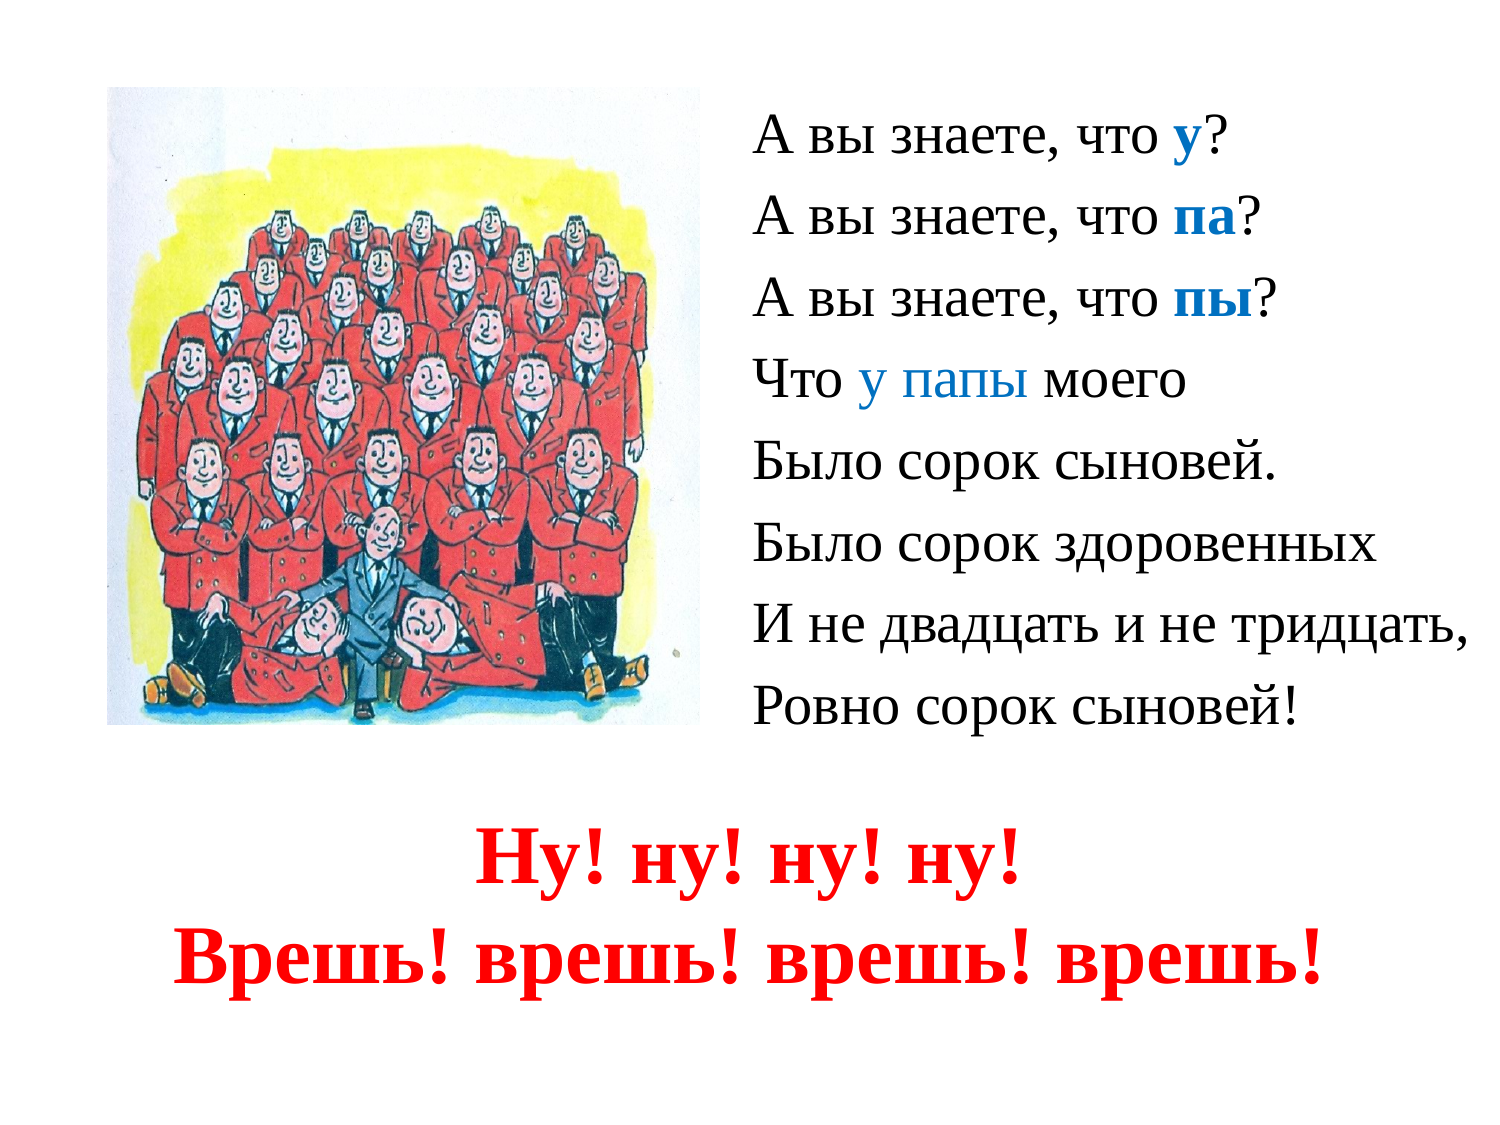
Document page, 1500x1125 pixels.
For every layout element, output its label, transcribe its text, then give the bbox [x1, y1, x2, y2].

title Ну! ну! ну! ну! Врешь! врешь! врешь! врешь! [75, 774, 1425, 1125]
list А вы знаете, что у? А вы знаете, что па? А вы знаете, что пы? Что у папы моего Было сорок сыновей. Было сорок здоровенных И не двадцать и не тридцать, Ровно сорок сыновей! [737, 87, 1500, 813]
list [106, 87, 701, 726]
